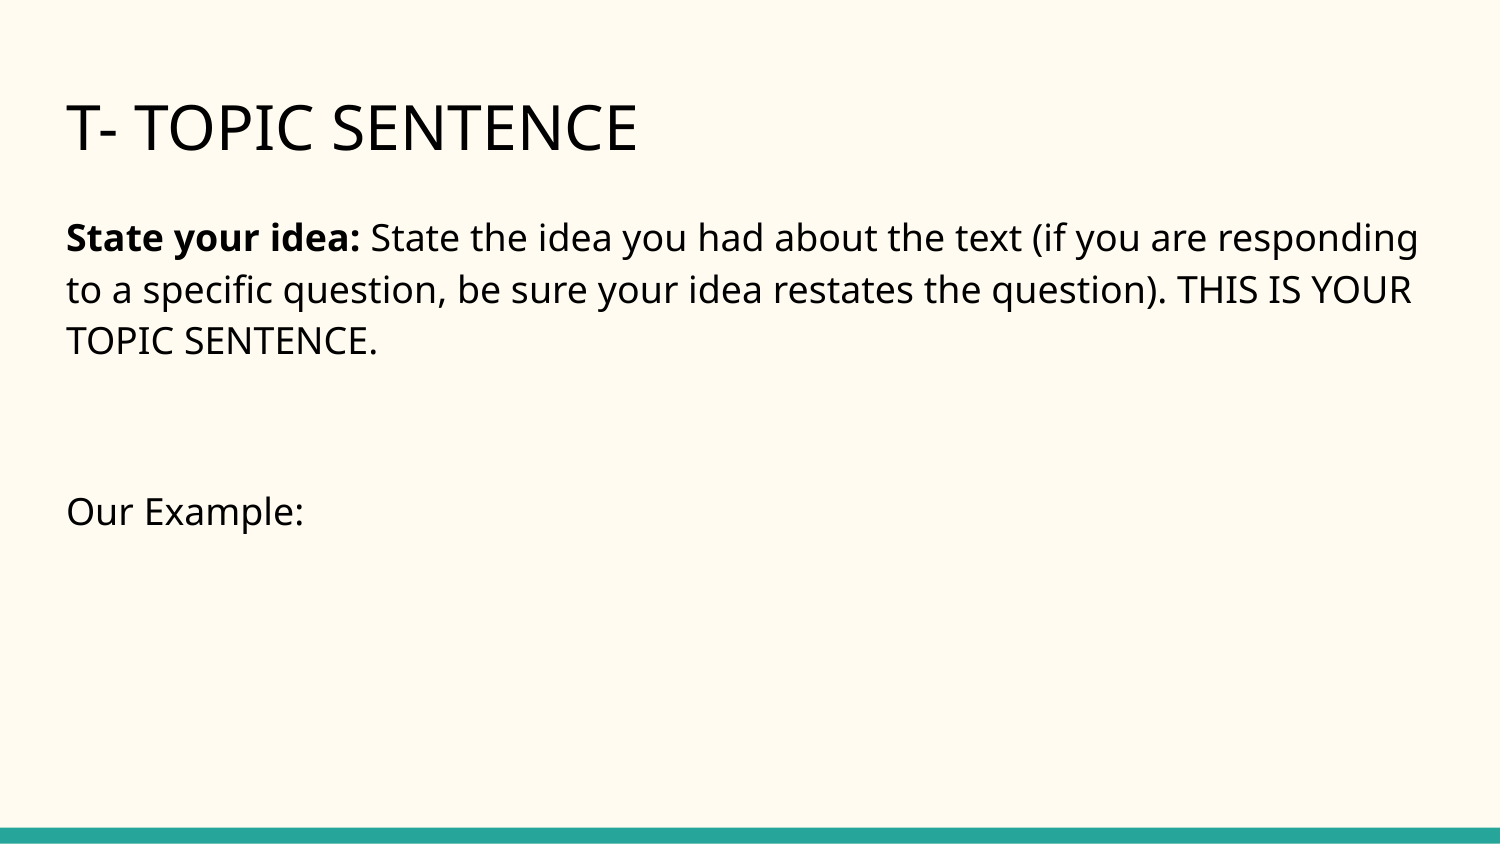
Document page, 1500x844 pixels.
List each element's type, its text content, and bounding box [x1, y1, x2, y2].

title T- TOPIC SENTENCE [51, 72, 1449, 174]
list State your idea: State the idea you had about the text (if you are responding to a specific question, be sure your idea restates the question). THIS IS YOUR TOPIC SENTENCE. Our Example: [51, 192, 1449, 750]
